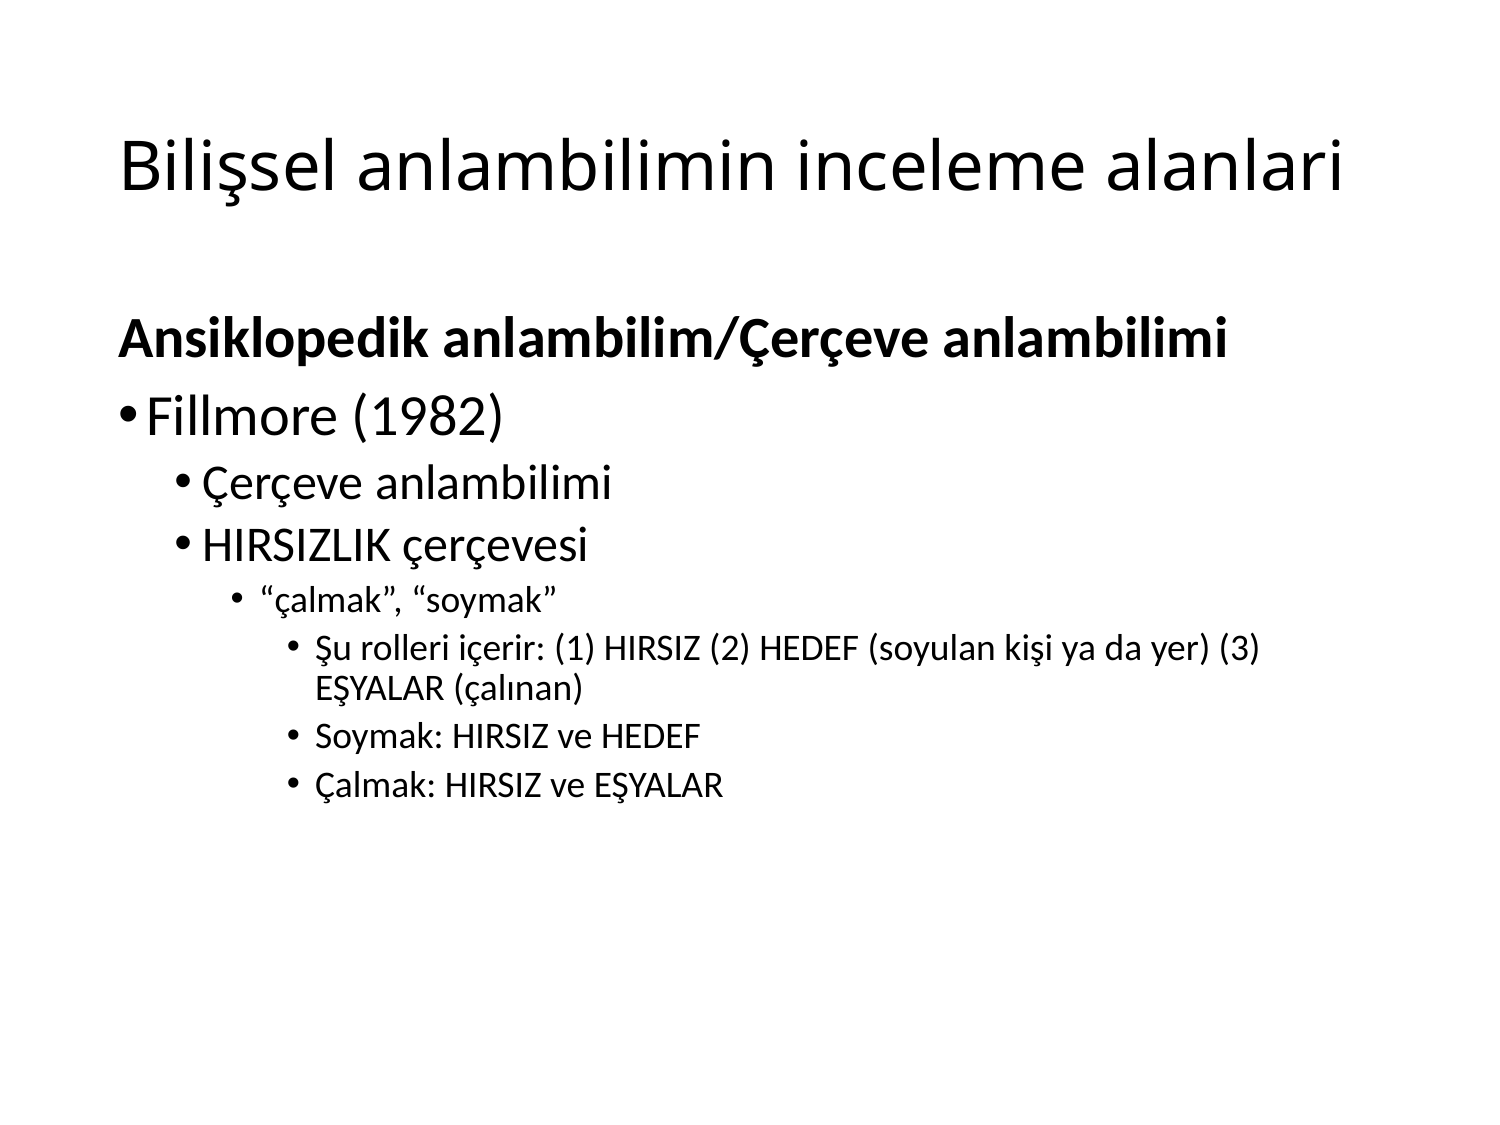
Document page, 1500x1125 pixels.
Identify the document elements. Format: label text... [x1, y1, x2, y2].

title Bilişsel anlambilimin inceleme alanlari [103, 59, 1397, 278]
list Ansiklopedik anlambilim/Çerçeve anlambilimi Fillmore (1982) Çerçeve anlambilimi HIRSIZLIK çerçevesi “çalmak”, “soymak” Şu rolleri içerir: (1) HIRSIZ (2) HEDEF (soyulan kişi ya da yer) (3) EŞYALAR (çalınan) Soymak: HIRSIZ ve HEDEF Çalmak: HIRSIZ ve EŞYALAR [103, 299, 1397, 1014]
